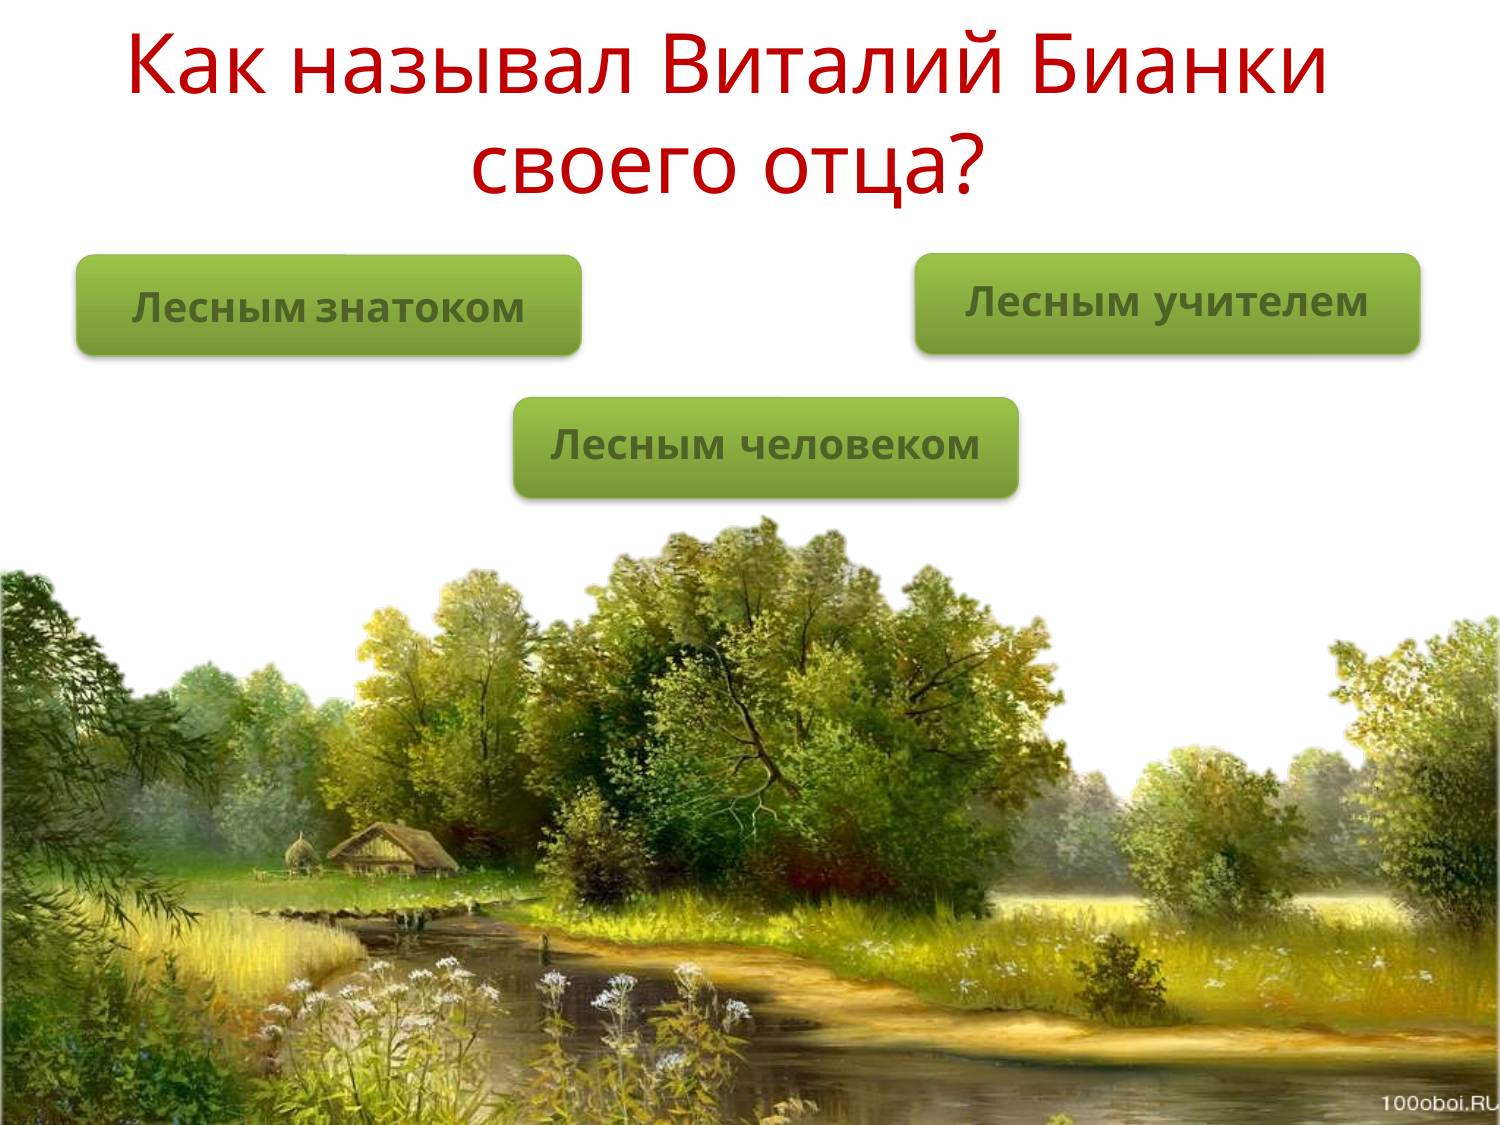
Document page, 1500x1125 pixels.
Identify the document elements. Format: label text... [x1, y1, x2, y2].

text_box Лесным знатоком [75, 254, 582, 357]
picture [0, 503, 1500, 1125]
title Как называл Виталий Бианки своего отца? [53, 66, 1404, 254]
text_box Лесным учителем [914, 253, 1421, 356]
text_box Лесным человеком [512, 396, 1019, 500]
